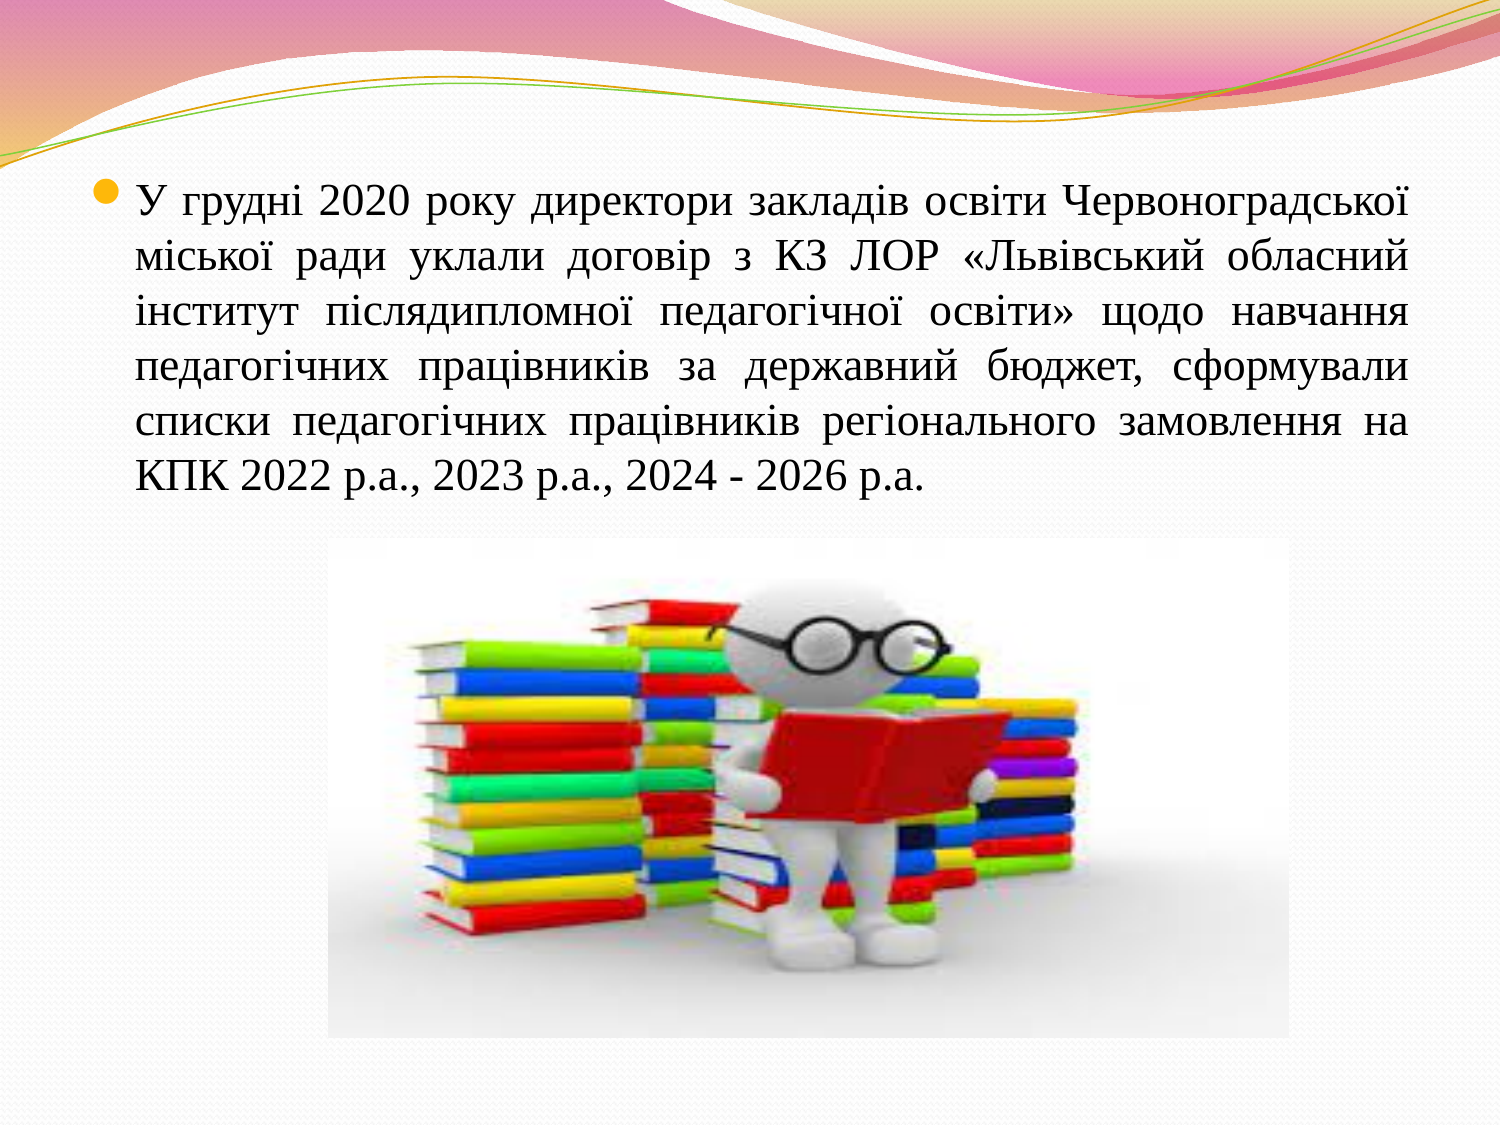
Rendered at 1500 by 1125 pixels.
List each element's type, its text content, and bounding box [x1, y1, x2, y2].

picture [327, 538, 1290, 1038]
list У грудні 2020 року директори закладів освіти Червоноградської міської ради уклали договір з КЗ ЛОР «Львівський обласний інститут післядипломної педагогічної освіти» щодо навчання педагогічних працівників за державний бюджет, сформували списки педагогічних працівників регіонального замовлення на КПК 2022 р.а., 2023 р.а., 2024 - 2026 р.а. [75, 162, 1425, 1038]
